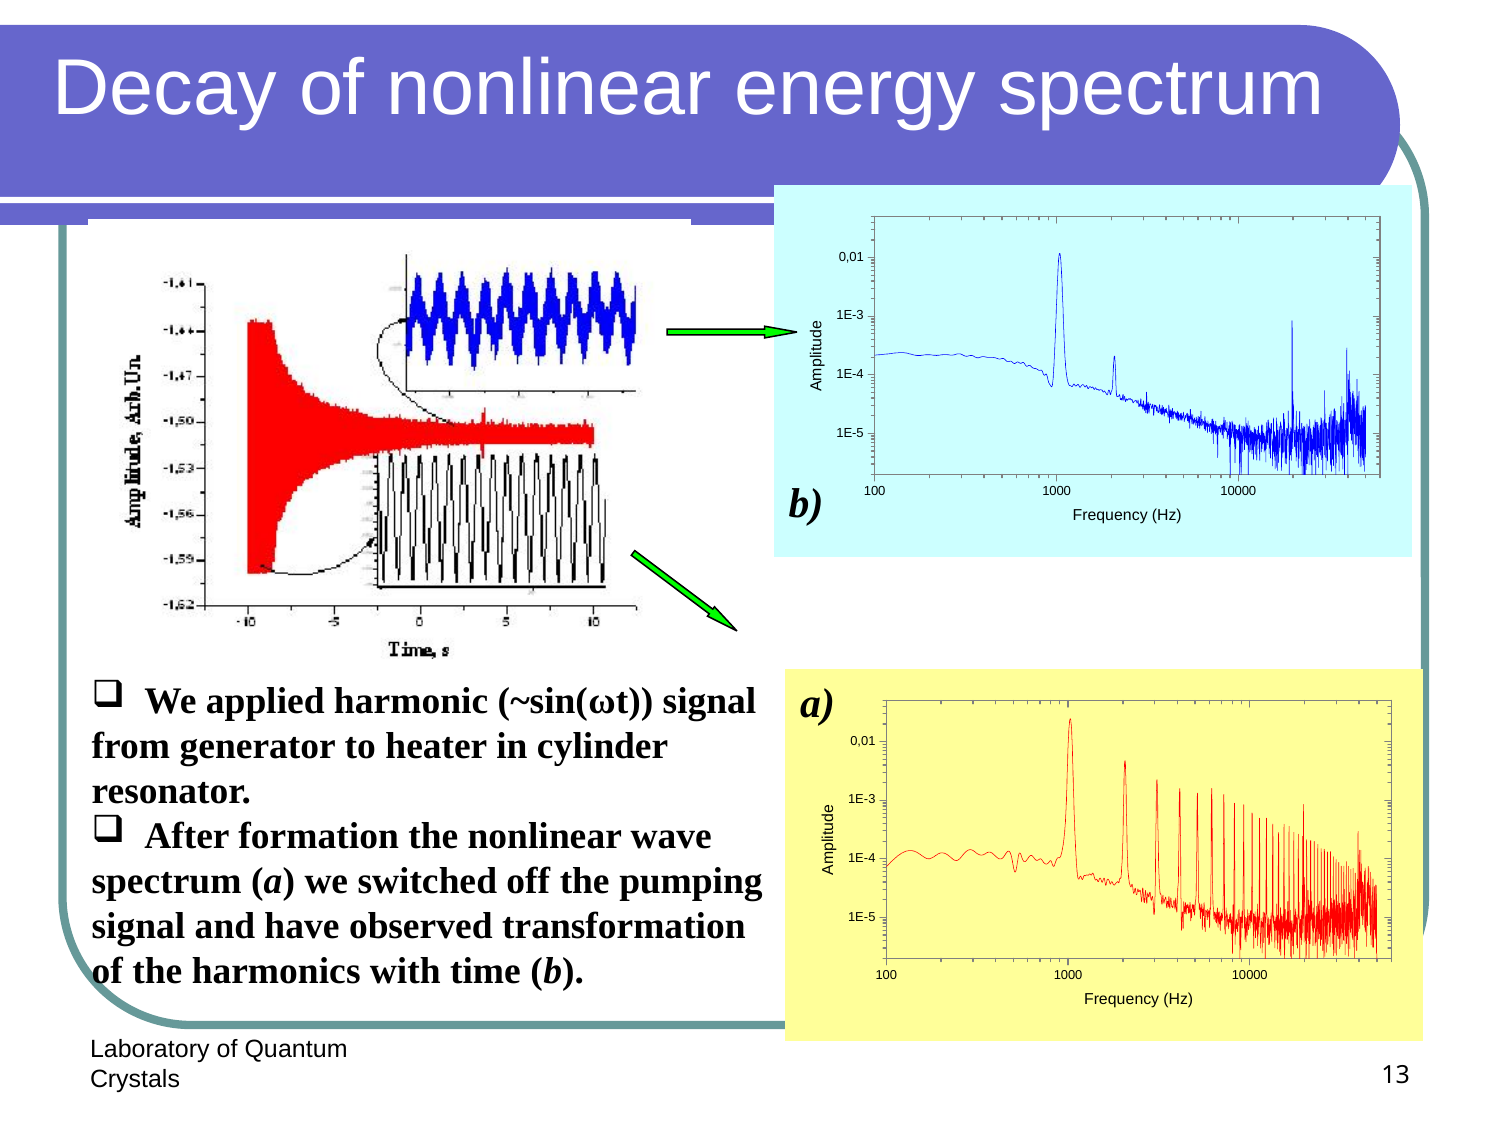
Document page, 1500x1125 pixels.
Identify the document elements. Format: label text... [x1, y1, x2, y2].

slide_number Laboratory of Quantum Crystals [74, 1024, 426, 1101]
title Decay of nonlinear energy spectrum [37, 30, 1463, 135]
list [785, 668, 1424, 1042]
text_box [696, 326, 768, 338]
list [773, 184, 1413, 558]
text_box We applied harmonic (~sin(ωt)) signal from generator to heater in cylinder resonator. After formation the nonlinear wave spectrum (a) we switched off the pumping signal and have observed transformation of the harmonics with time (b). [76, 668, 784, 999]
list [88, 219, 692, 697]
text_box [696, 596, 737, 631]
slide_number 13 [1074, 1048, 1426, 1101]
